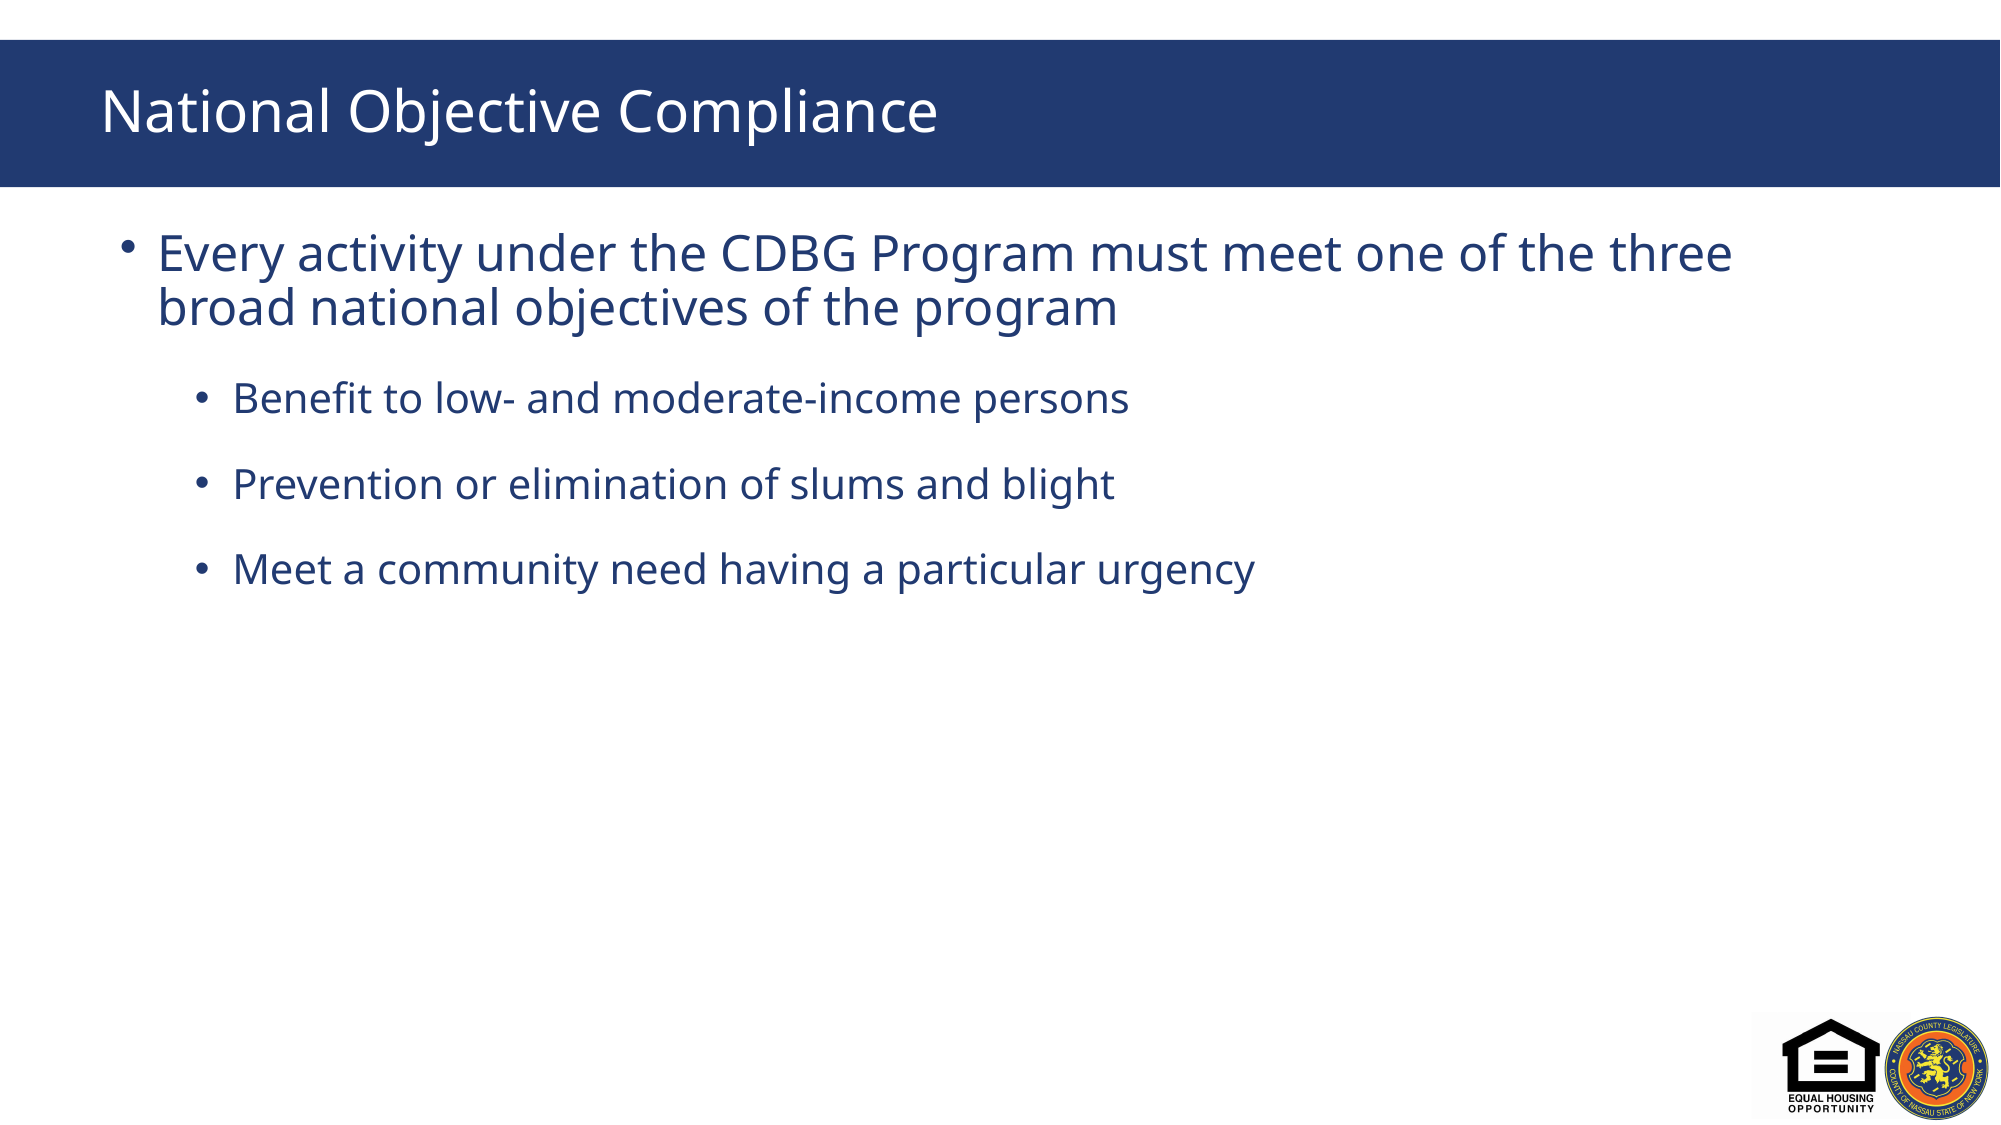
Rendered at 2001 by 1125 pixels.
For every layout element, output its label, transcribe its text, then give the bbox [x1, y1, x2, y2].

list Every activity under the CDBG Program must meet one of the three broad national objectives of the program Benefit to low- and moderate-income persons Prevention or elimination of slums and blight Meet a community need having a particular urgency [104, 221, 1830, 1001]
title National Objective Compliance [0, 39, 2000, 188]
picture [1751, 1012, 1994, 1125]
